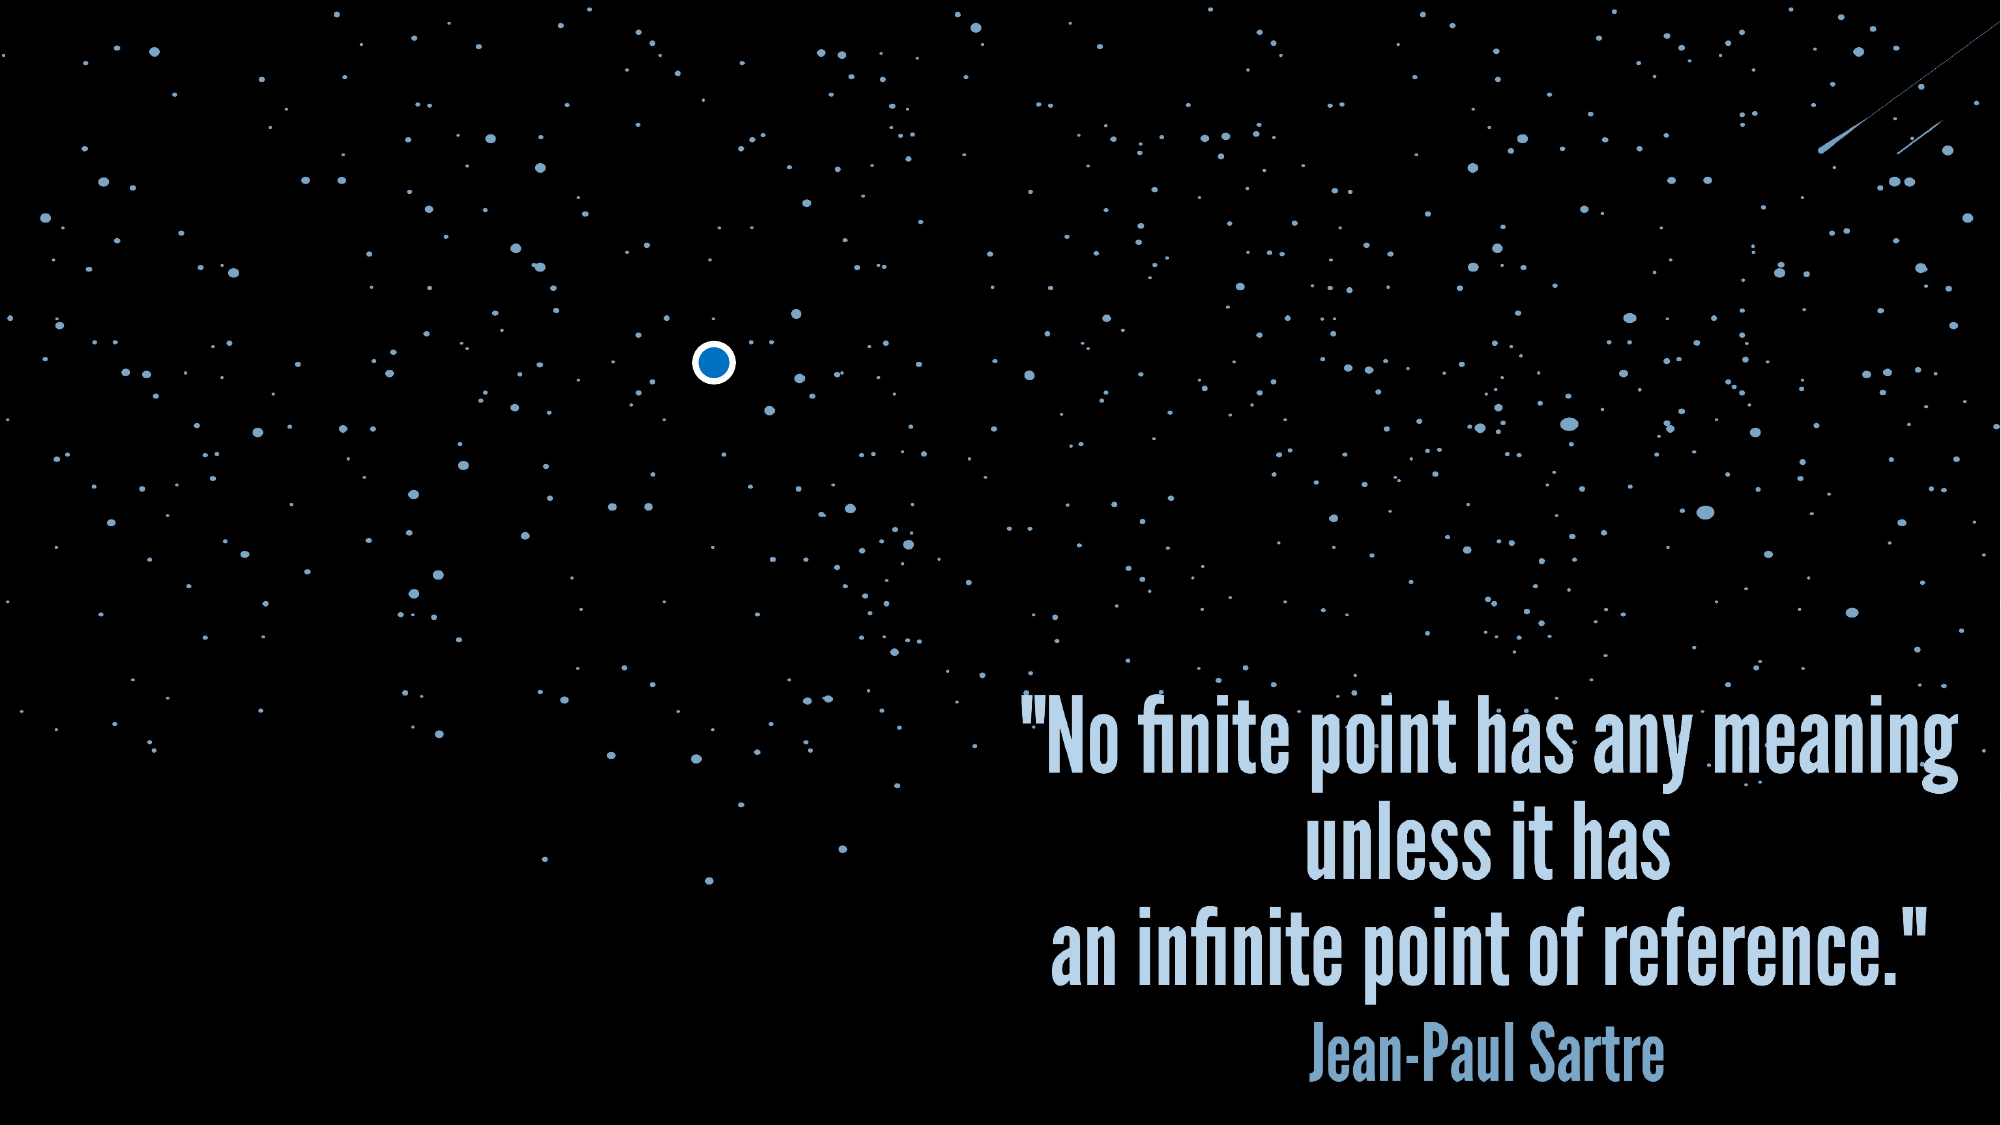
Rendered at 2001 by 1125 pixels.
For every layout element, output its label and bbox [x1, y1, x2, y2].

text_box [695, 343, 733, 382]
picture [0, 0, 2001, 1125]
